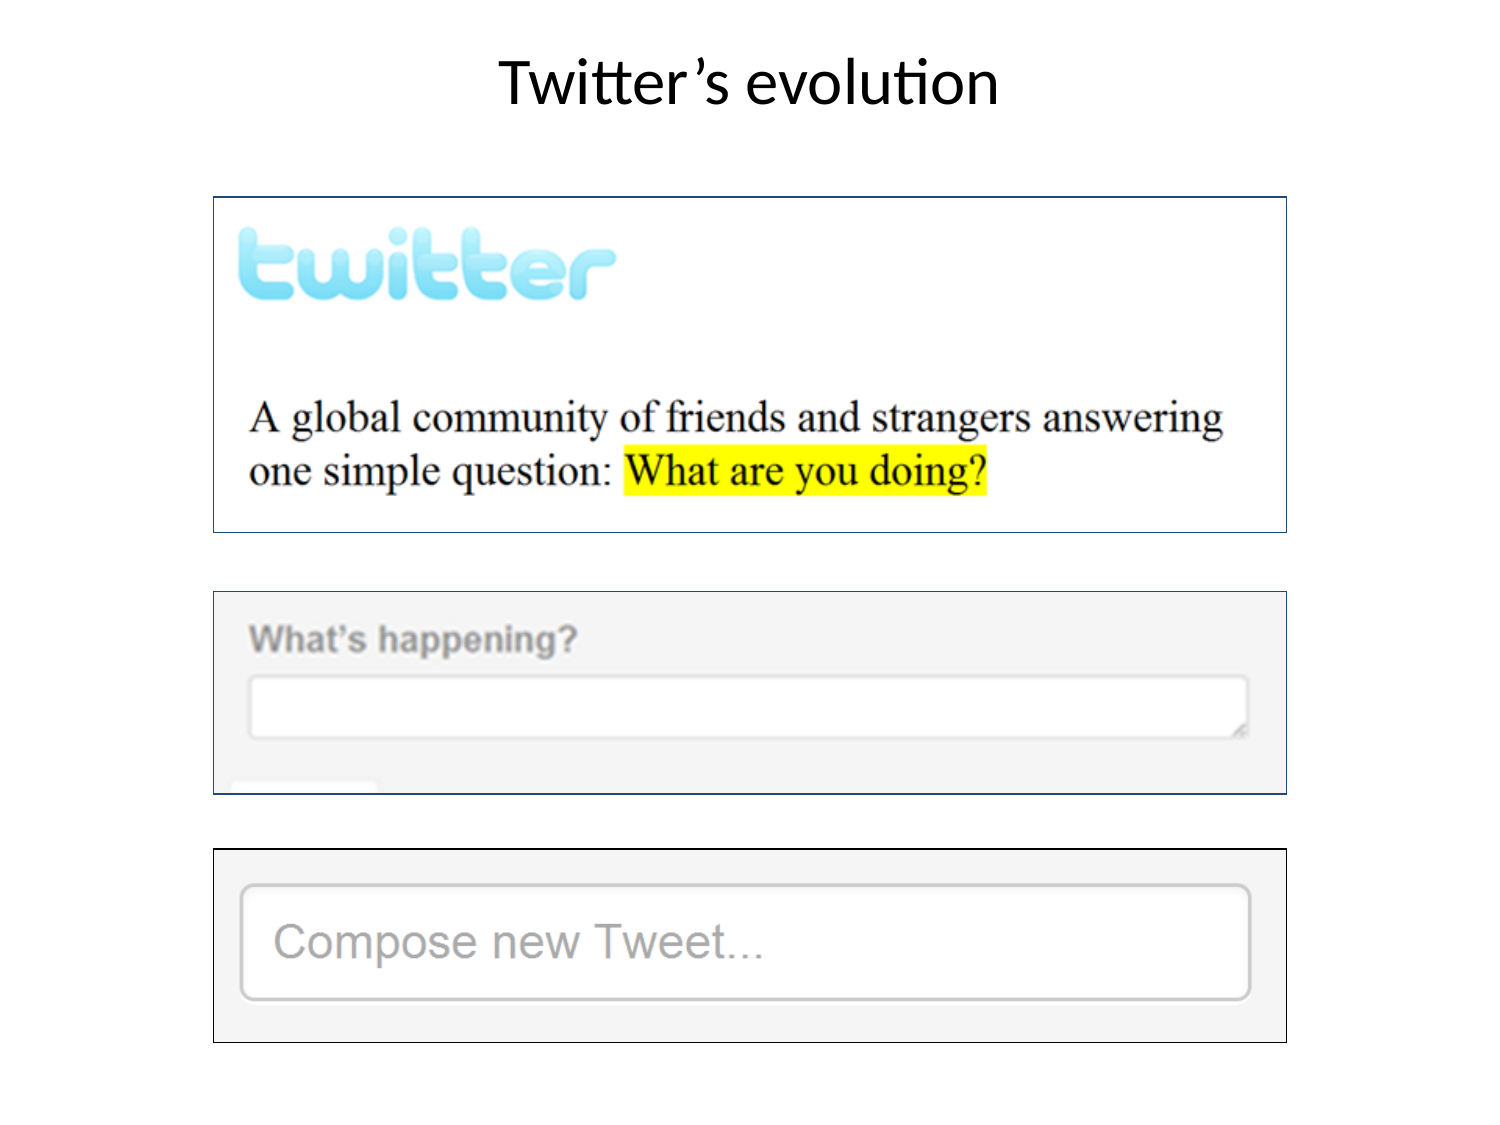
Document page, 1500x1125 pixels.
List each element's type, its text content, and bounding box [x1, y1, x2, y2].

text_box Twitter’s evolution [168, 30, 1332, 126]
picture [213, 849, 1287, 1043]
picture [213, 197, 1287, 533]
picture [213, 592, 1287, 794]
